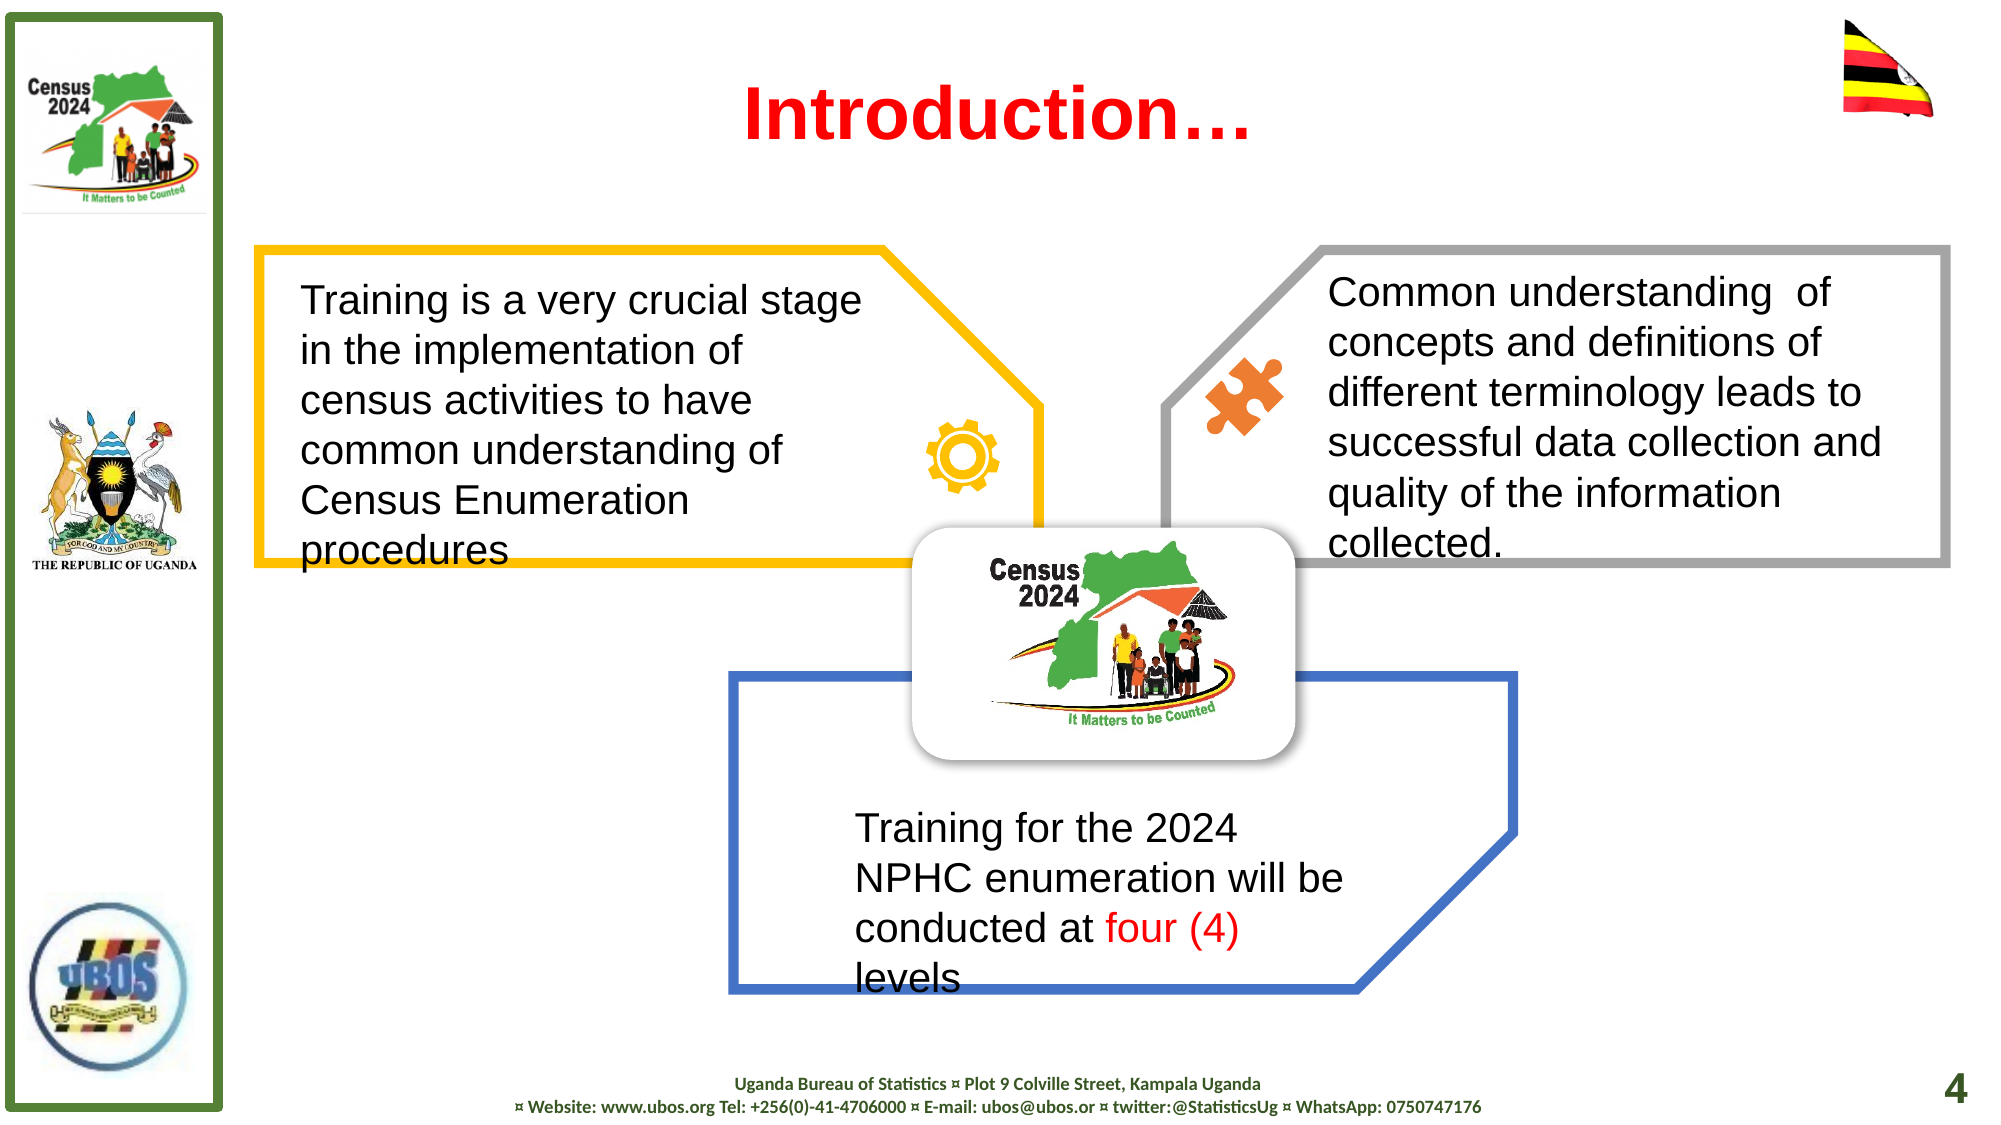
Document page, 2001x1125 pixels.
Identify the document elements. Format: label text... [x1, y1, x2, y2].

text_box [259, 249, 1039, 563]
text_box Training for the 2024 NPHC enumeration will be conducted at four (4) levels [839, 793, 1368, 1009]
text_box Introduction… [189, 56, 1811, 148]
picture [32, 407, 197, 572]
picture [978, 537, 1250, 733]
picture [1812, 0, 1999, 140]
text_box [733, 676, 1513, 990]
picture [22, 48, 207, 214]
text_box [1165, 260, 1312, 563]
text_box [925, 418, 1000, 494]
text_box [1205, 357, 1284, 437]
text_box [1315, 249, 1946, 563]
text_box Training is a very crucial stage in the implementation of census activities to have common understanding of Census Enumeration procedures [285, 265, 895, 581]
picture [22, 892, 202, 1079]
text_box Common understanding of concepts and definitions of different terminology leads to successful data collection and quality of the information collected. [1312, 257, 1931, 573]
text_box [912, 528, 1295, 760]
